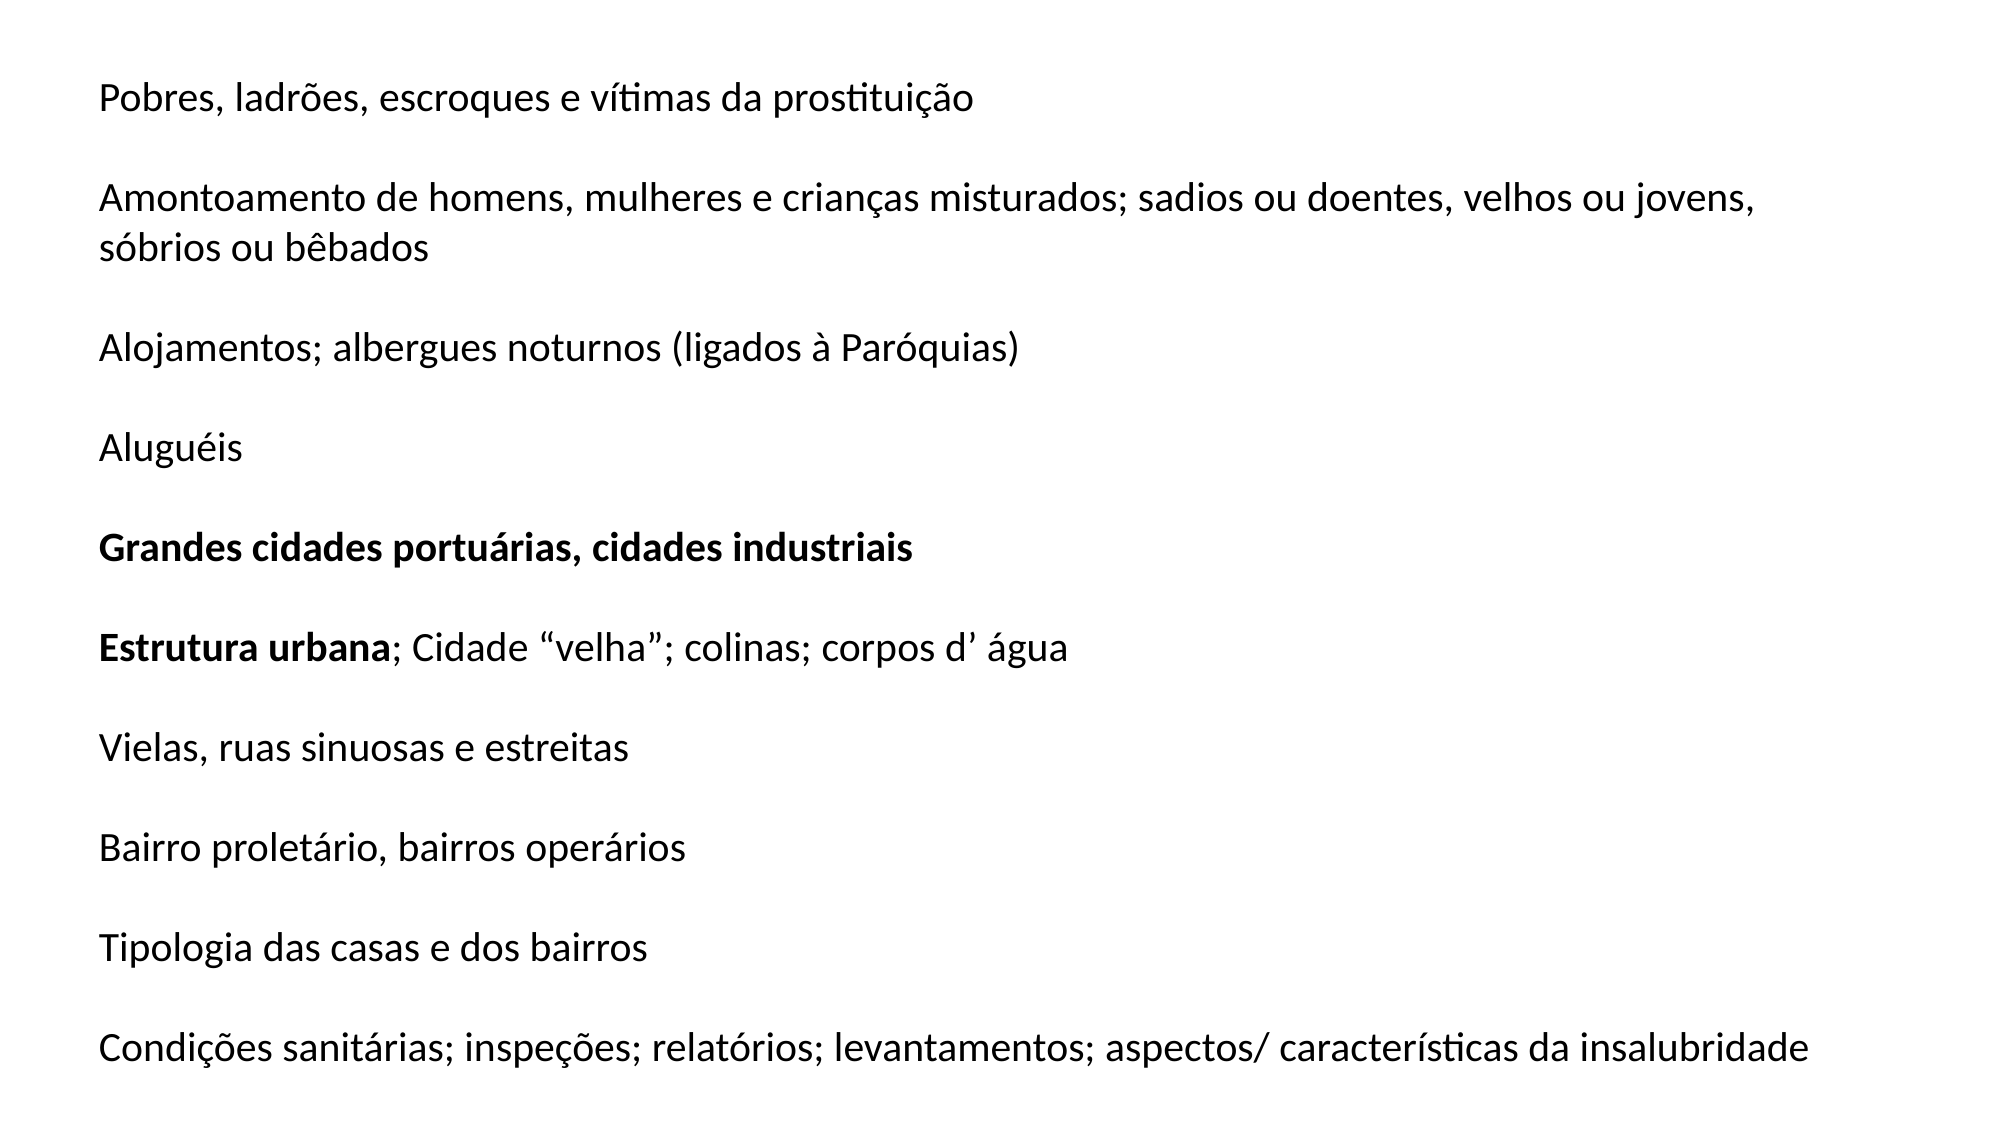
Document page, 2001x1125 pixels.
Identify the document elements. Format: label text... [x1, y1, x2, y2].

text_box Pobres, ladrões, escroques e vítimas da prostituição Amontoamento de homens, mulheres e crianças misturados; sadios ou doentes, velhos ou jovens, sóbrios ou bêbados Alojamentos; albergues noturnos (ligados à Paróquias) Aluguéis Grandes cidades portuárias, cidades industriais Estrutura urbana; Cidade “velha”; colinas; corpos d’ água Vielas, ruas sinuosas e estreitas Bairro proletário, bairros operários Tipologia das casas e dos bairros Condições sanitárias; inspeções; relatórios; levantamentos; aspectos/ características da insalubridade [84, 62, 1896, 1125]
